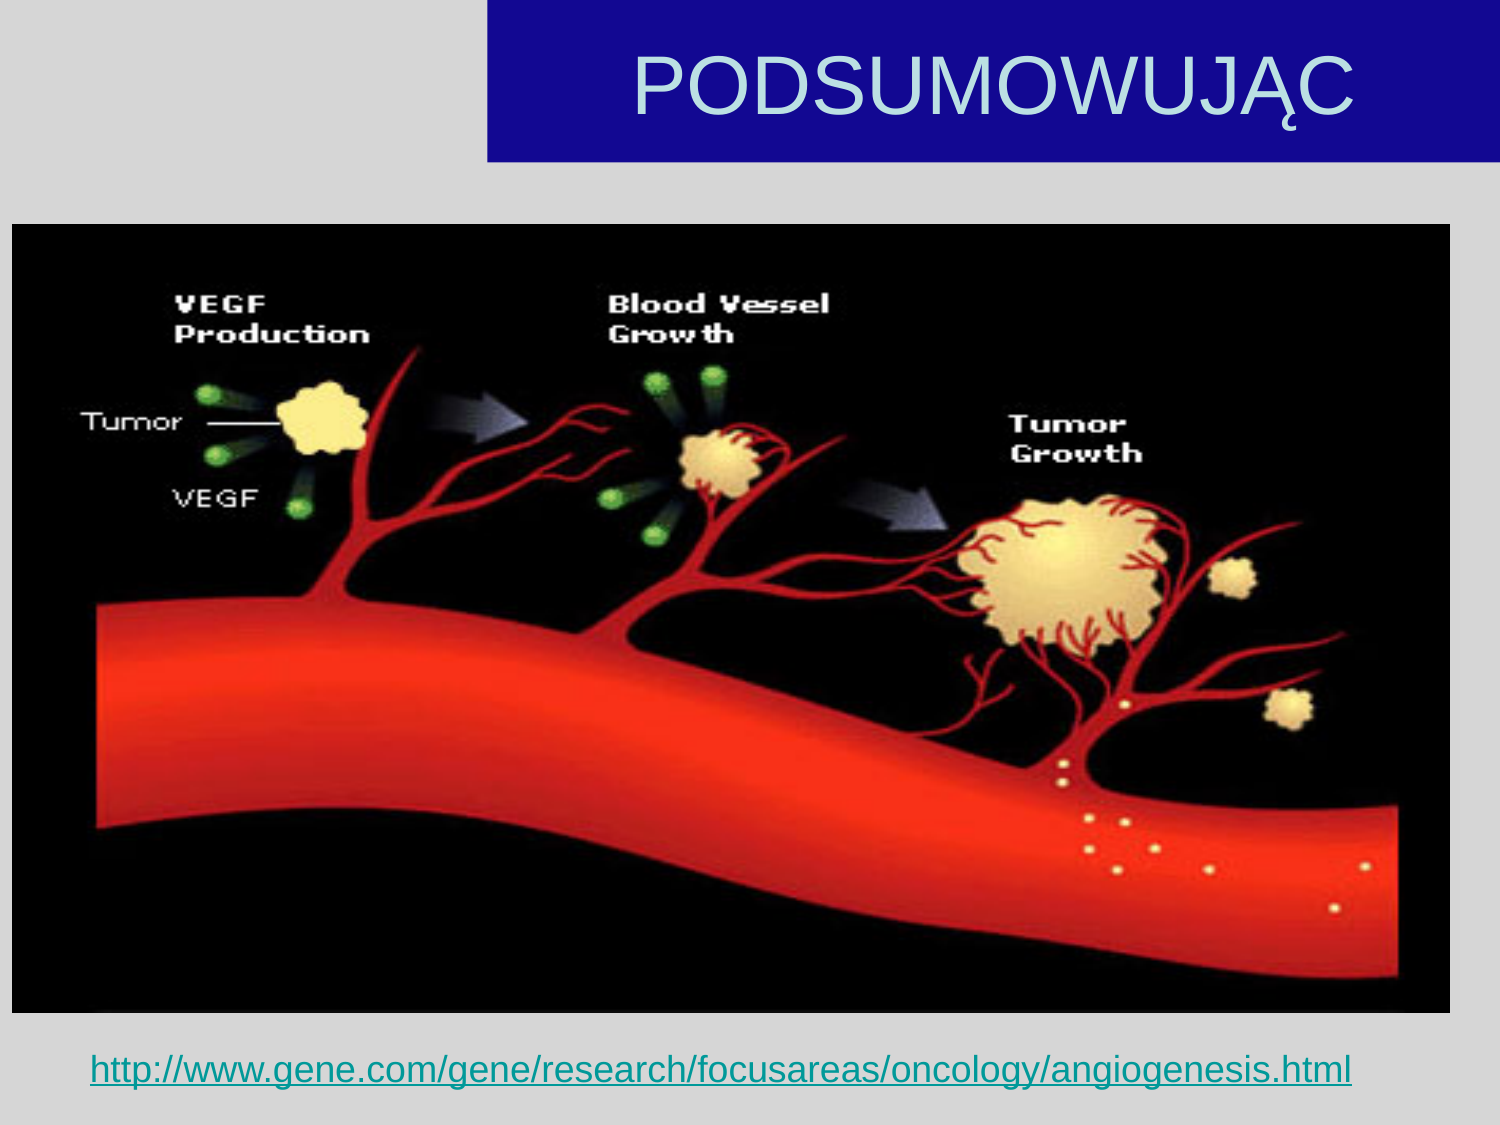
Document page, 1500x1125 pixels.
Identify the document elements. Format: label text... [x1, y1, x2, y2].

picture [12, 224, 1451, 1013]
text_box PODSUMOWUJĄC [487, 0, 1500, 163]
text_box http://www.gene.com/gene/research/focusareas/oncology/angiogenesis.html [75, 1037, 1425, 1098]
